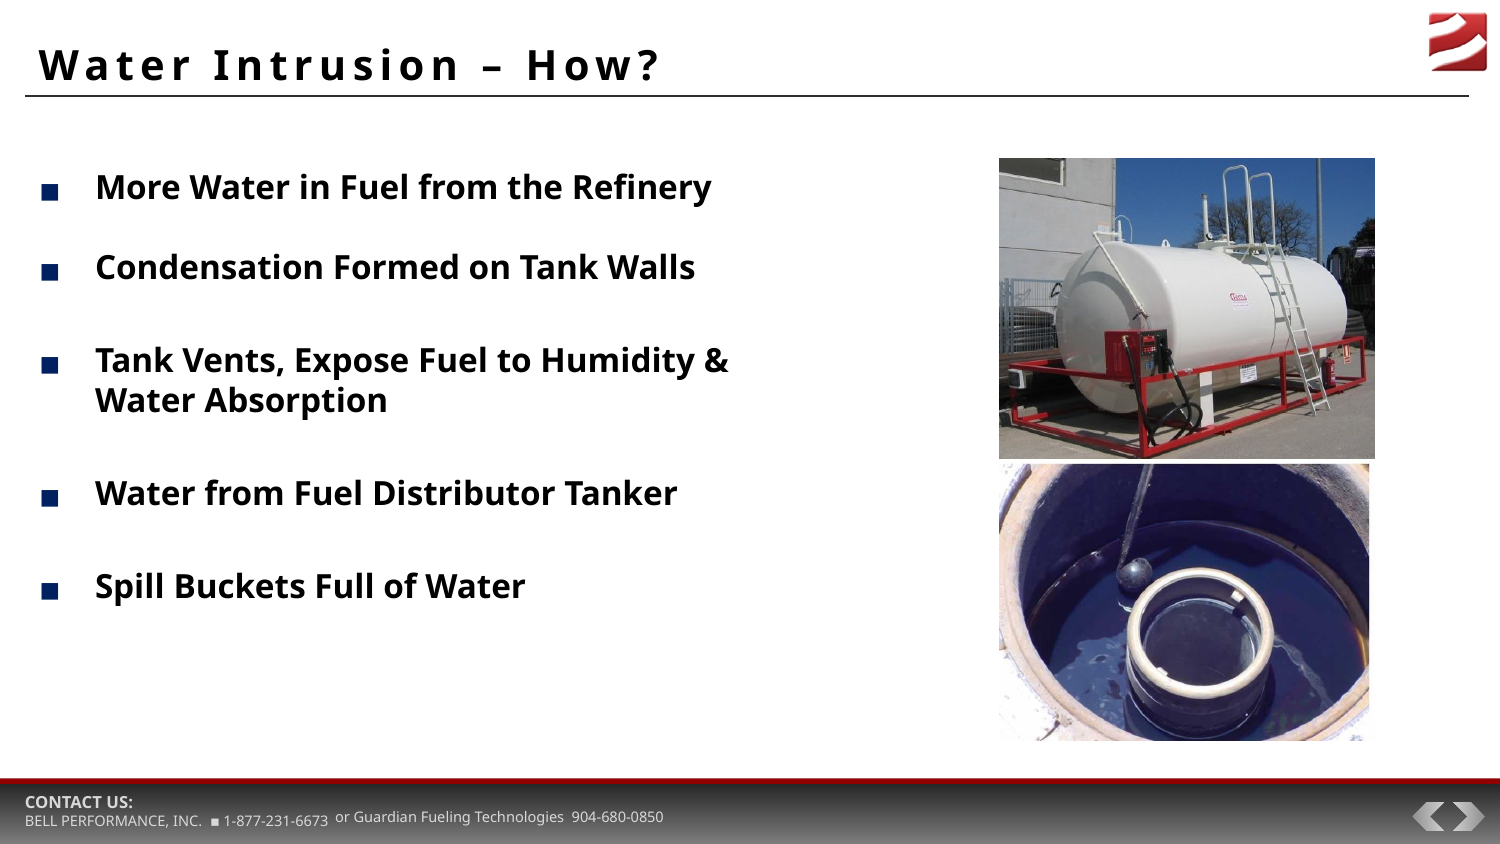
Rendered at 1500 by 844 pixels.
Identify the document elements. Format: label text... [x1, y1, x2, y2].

title Water Intrusion – How? [23, 18, 1469, 95]
picture [1427, 9, 1488, 72]
text_box or Guardian Fueling Technologies 904-680-0850 [320, 800, 1028, 834]
list More Water in Fuel from the Refinery Condensation Formed on Tank Walls Tank Vents, Expose Fuel to Humidity & Water Absorption Water from Fuel Distributor Tanker Spill Buckets Full of Water [23, 158, 828, 807]
picture [999, 158, 1376, 742]
